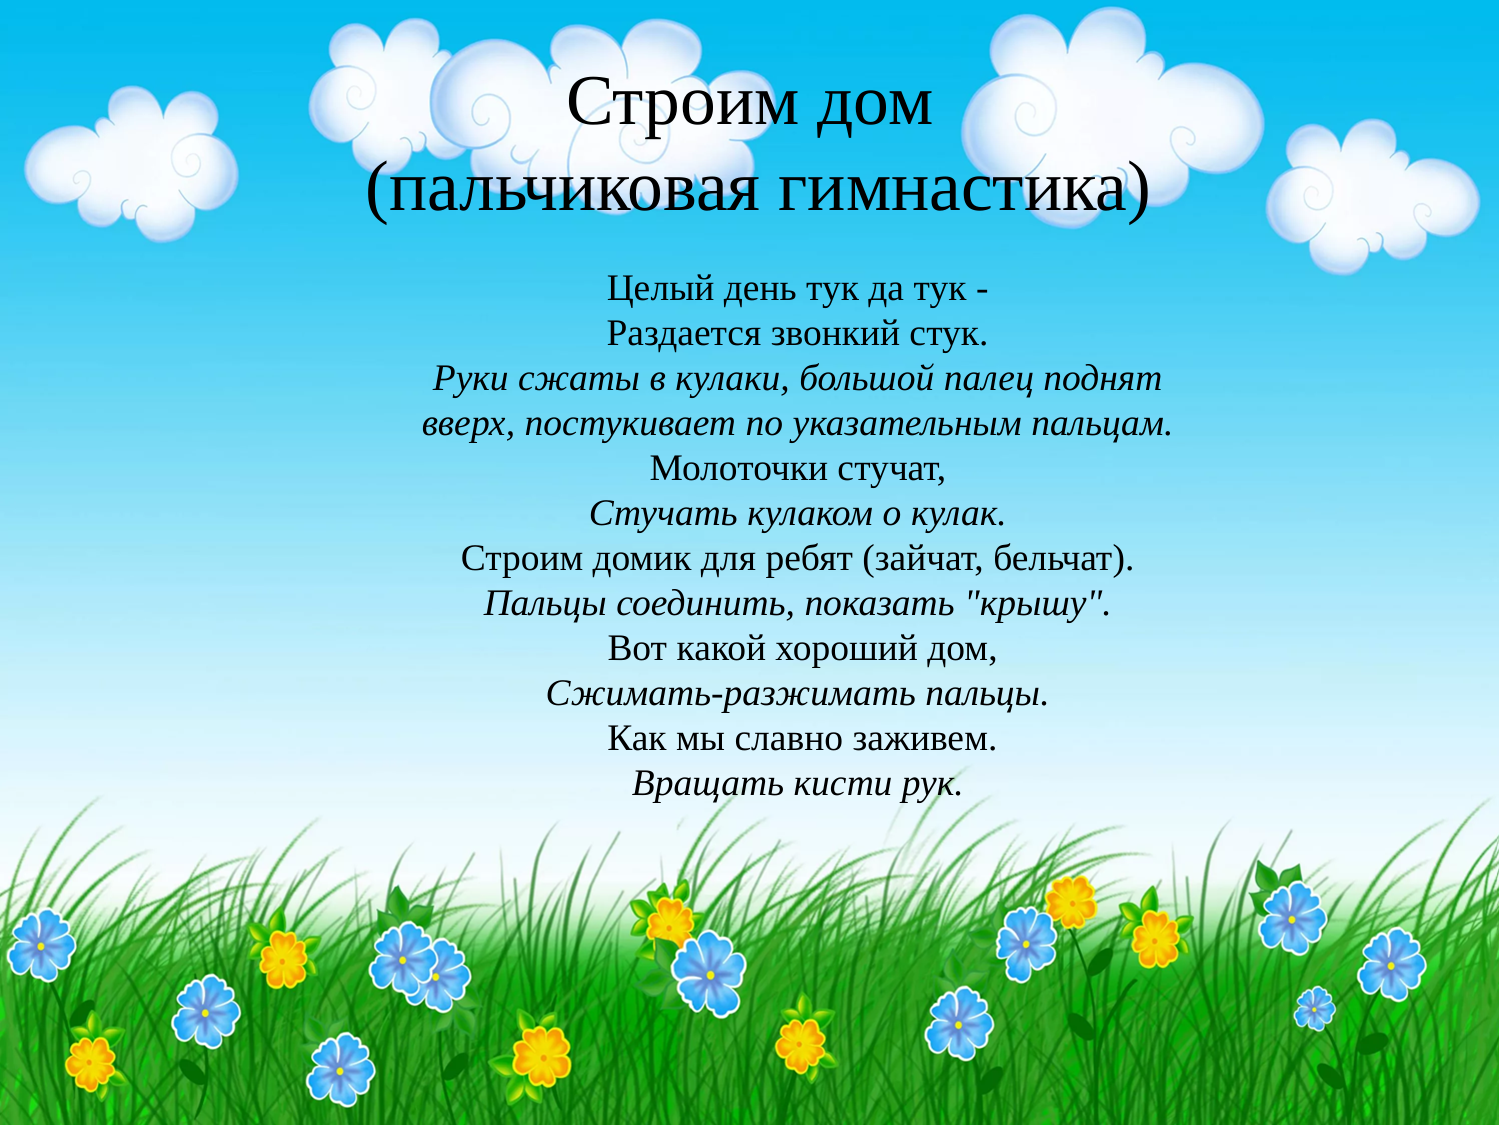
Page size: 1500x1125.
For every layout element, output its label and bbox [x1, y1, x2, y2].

list [0, 0, 1499, 1125]
